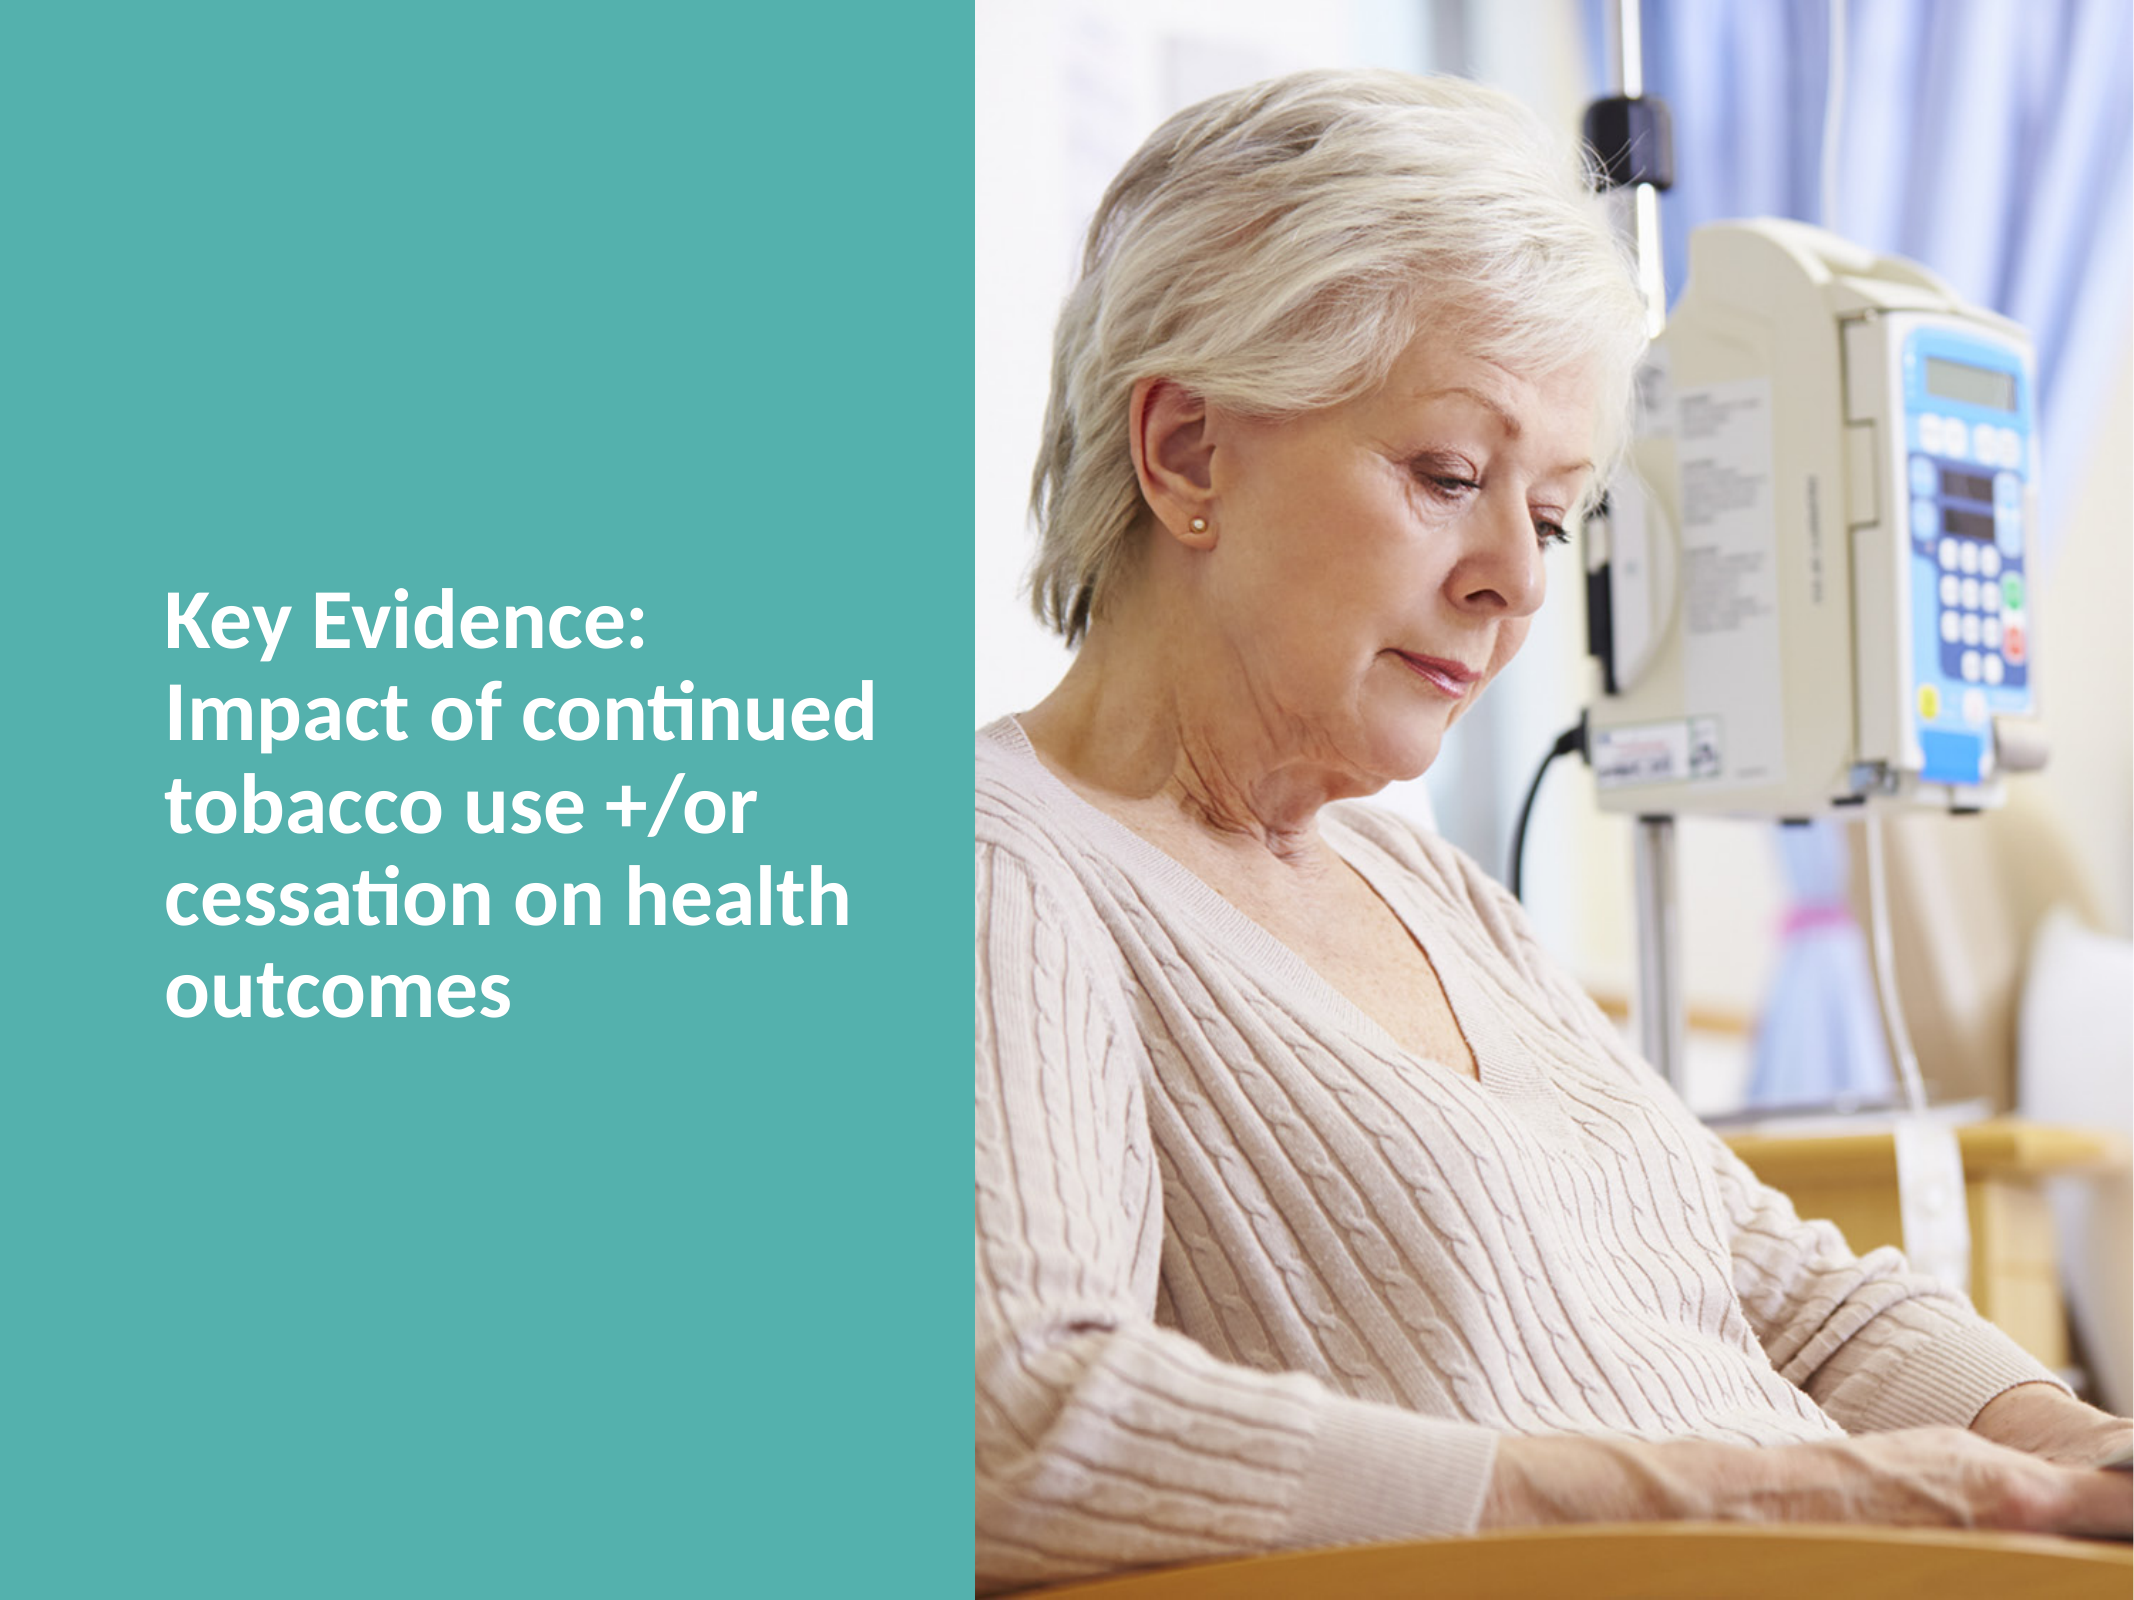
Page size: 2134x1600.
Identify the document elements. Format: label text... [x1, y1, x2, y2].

picture [975, 0, 2134, 1600]
title Key Evidence: Impact of continued tobacco use +/or cessation on health outcomes [150, 0, 900, 1600]
